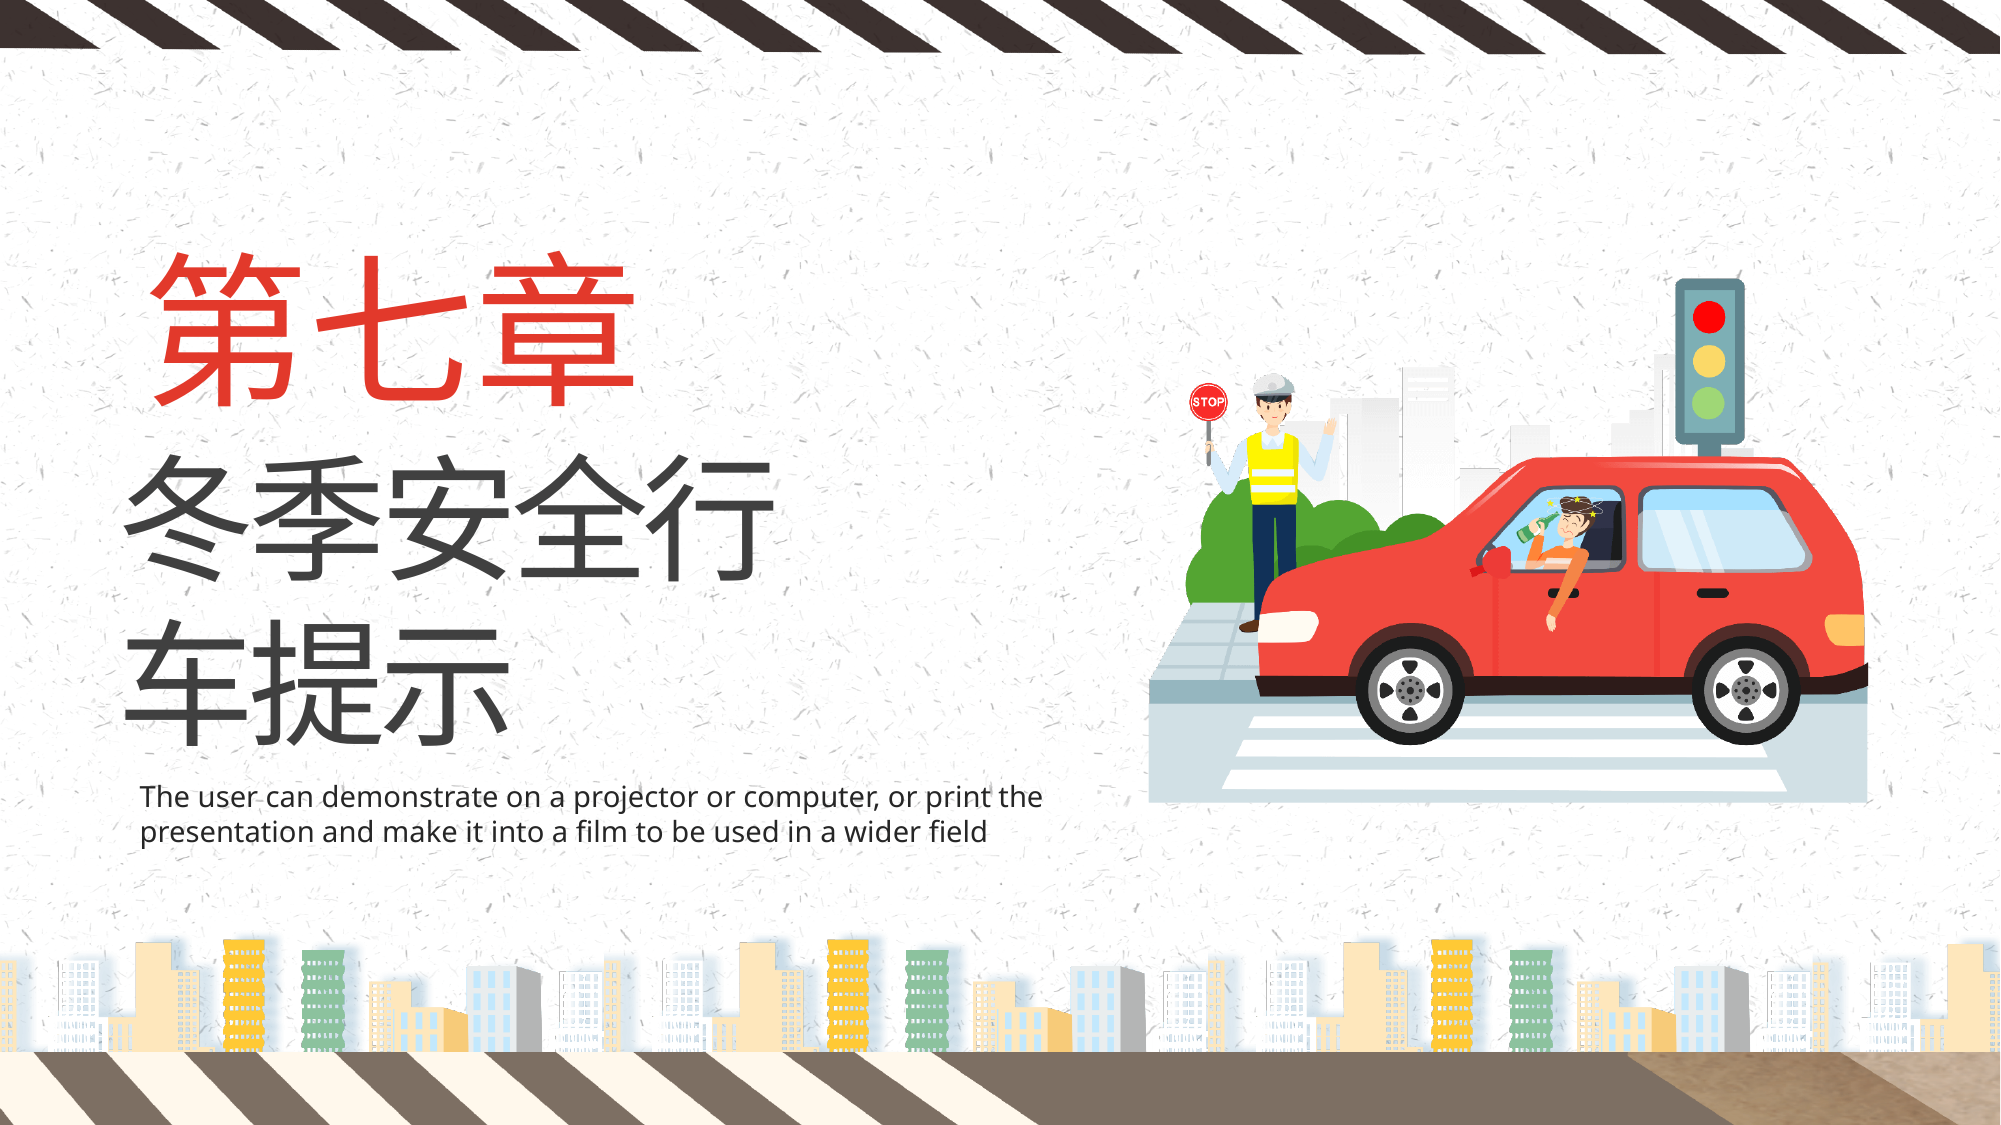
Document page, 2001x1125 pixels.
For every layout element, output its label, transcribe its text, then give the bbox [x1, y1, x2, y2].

picture [0, 1051, 2001, 1125]
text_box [0, 929, 2000, 1051]
text_box 第七章 [127, 219, 658, 435]
text_box 冬季安全行车提示 [102, 425, 907, 771]
picture [0, 0, 2000, 929]
text_box The user can demonstrate on a projector or computer, or print the presentation and make it into a film to be used in a wider field [124, 770, 1105, 856]
